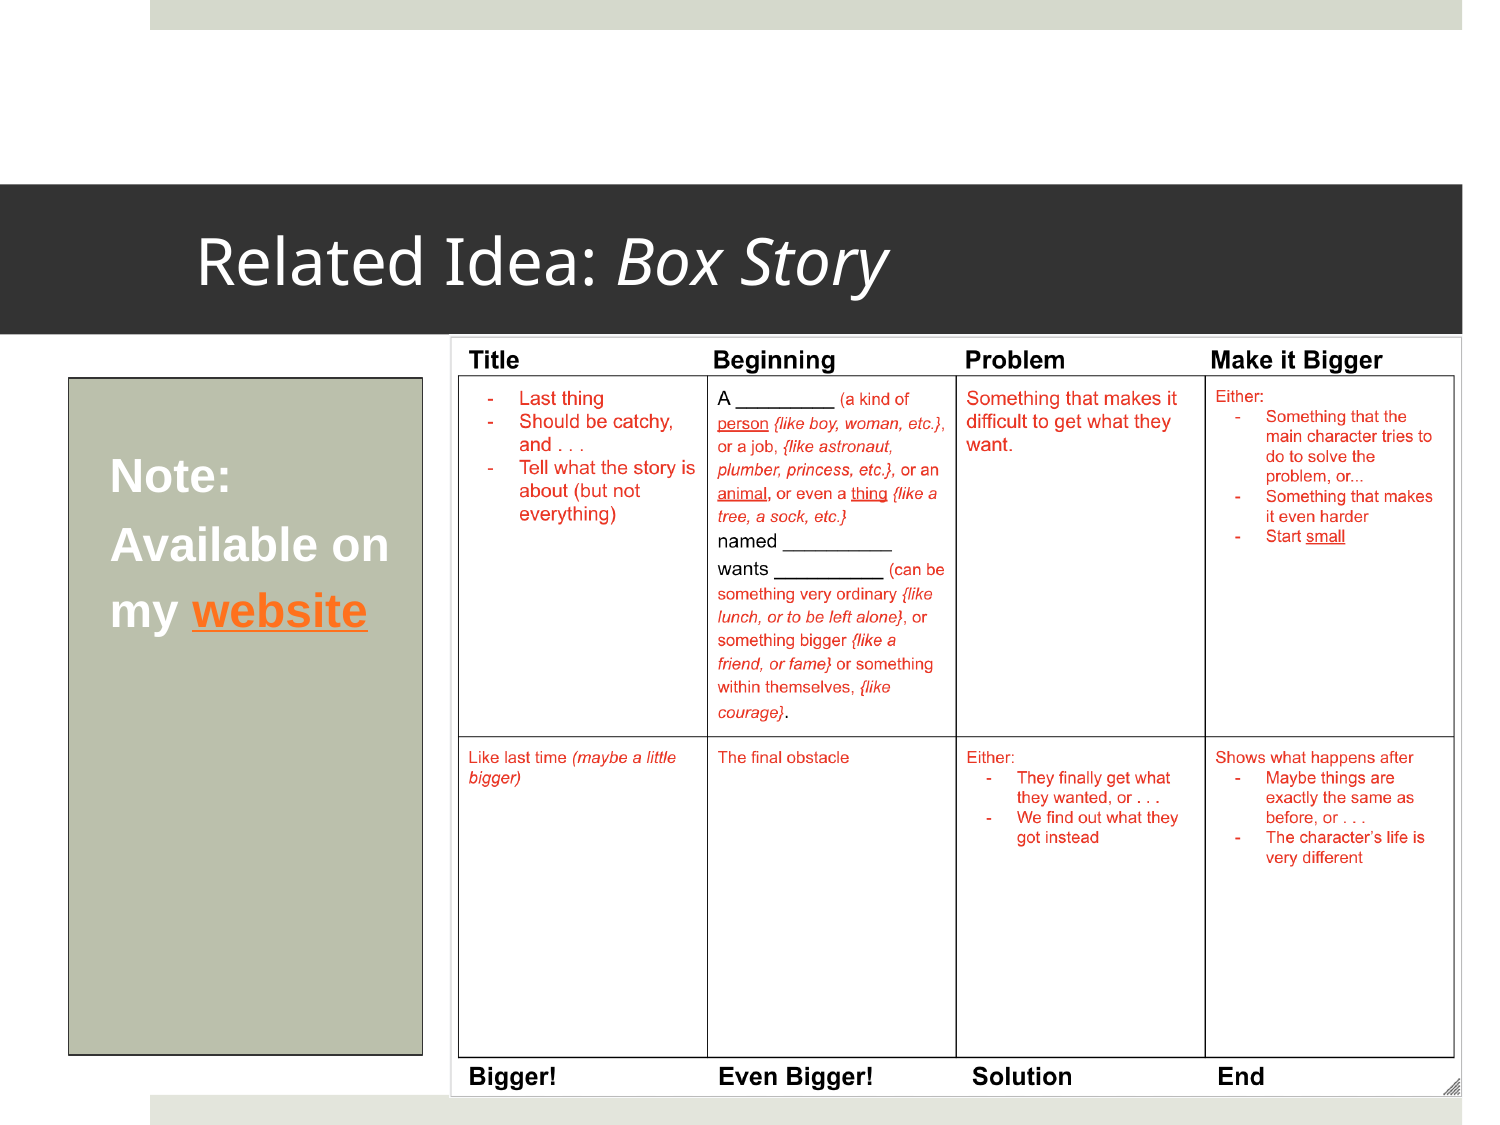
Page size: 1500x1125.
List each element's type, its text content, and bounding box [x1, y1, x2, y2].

title Related Idea: Box Story [0, 184, 1463, 335]
text_box [68, 378, 423, 1055]
picture [449, 334, 1463, 1098]
text_box Note: Available on my website [94, 420, 408, 687]
